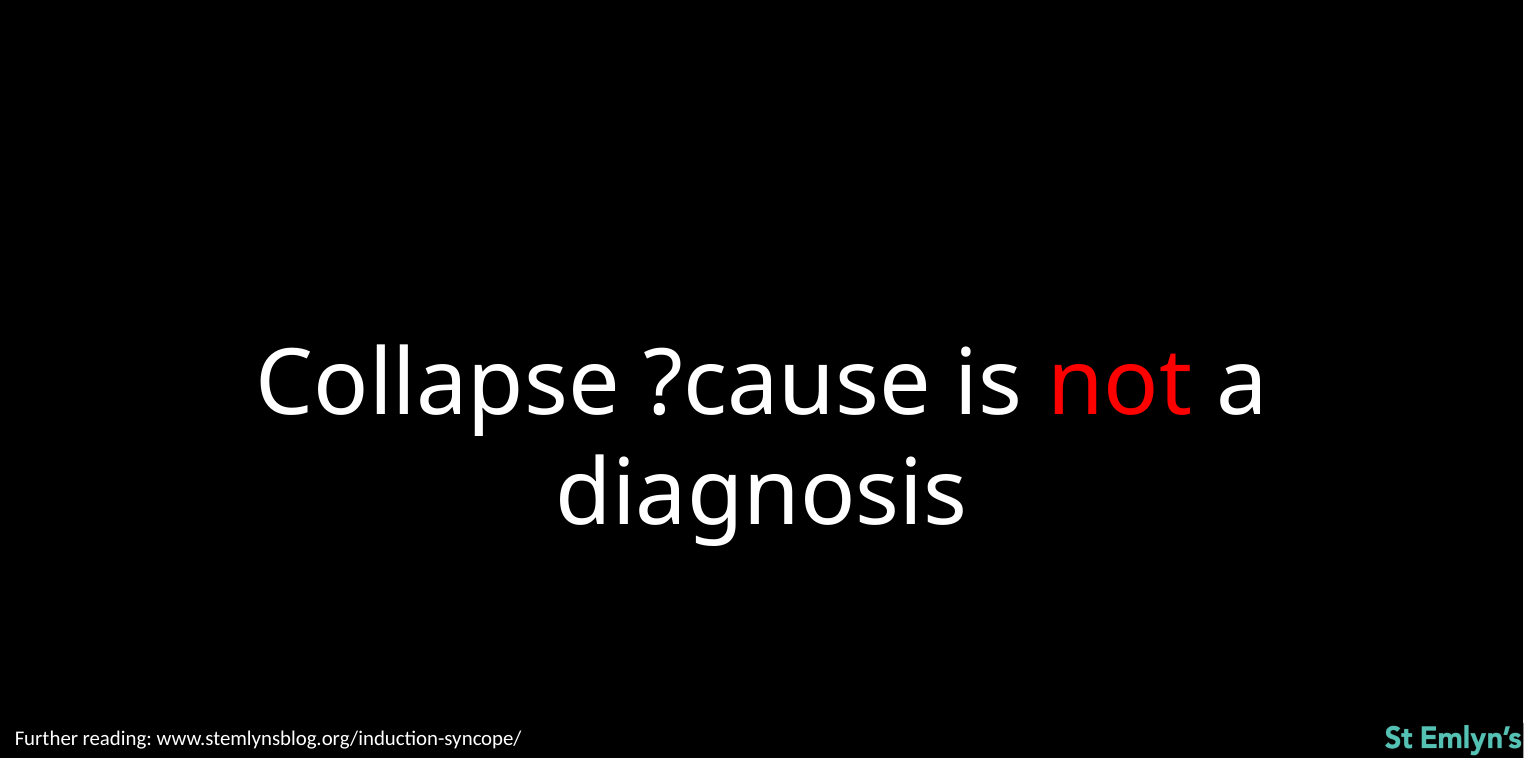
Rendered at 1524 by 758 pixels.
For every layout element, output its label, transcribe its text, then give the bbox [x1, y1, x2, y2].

picture [1384, 723, 1524, 758]
text_box Collapse ?cause is not a diagnosis [33, 315, 1490, 551]
text_box Further reading: www.stemlynsblog.org/induction-syncope/ [0, 717, 762, 758]
